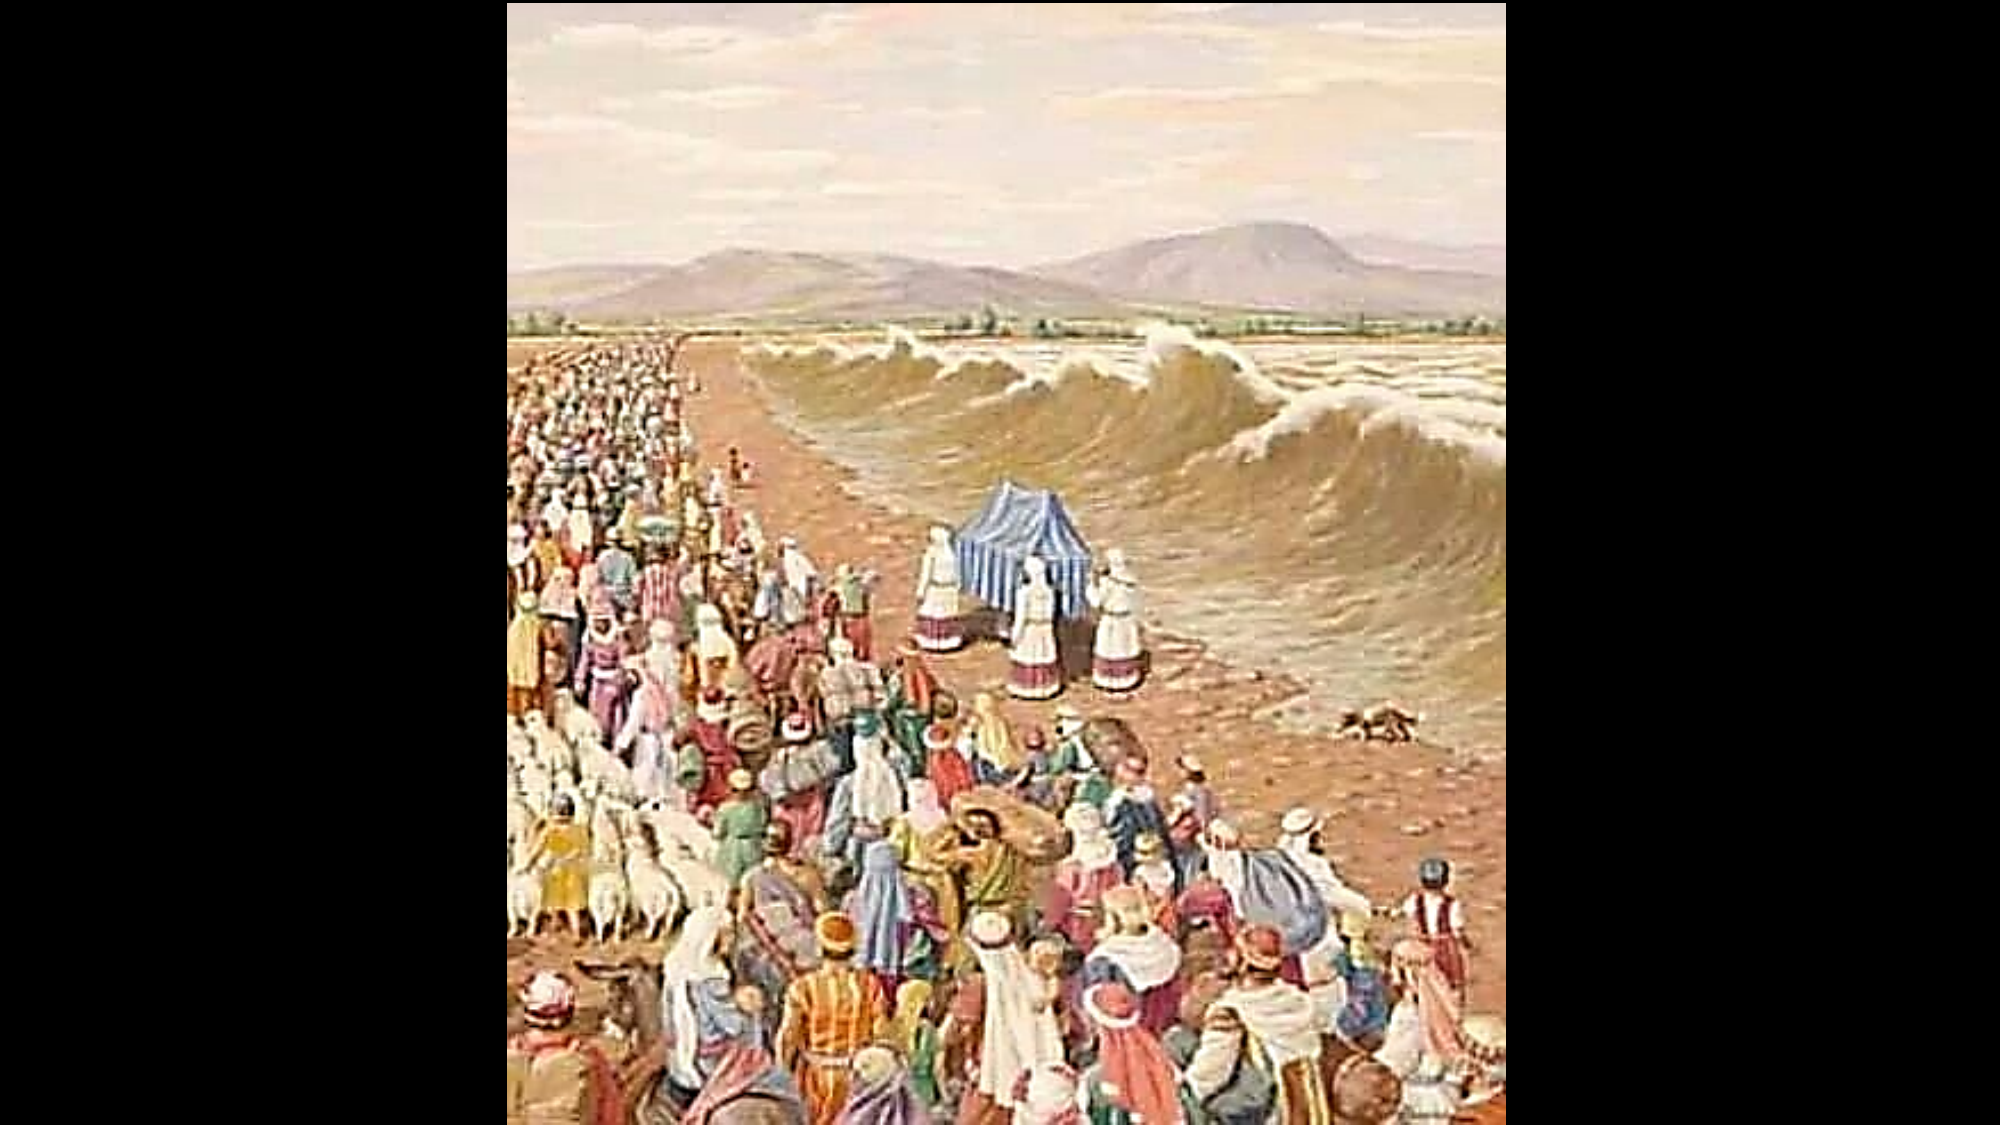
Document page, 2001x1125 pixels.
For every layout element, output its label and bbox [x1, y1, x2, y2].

picture [507, 3, 1506, 1125]
